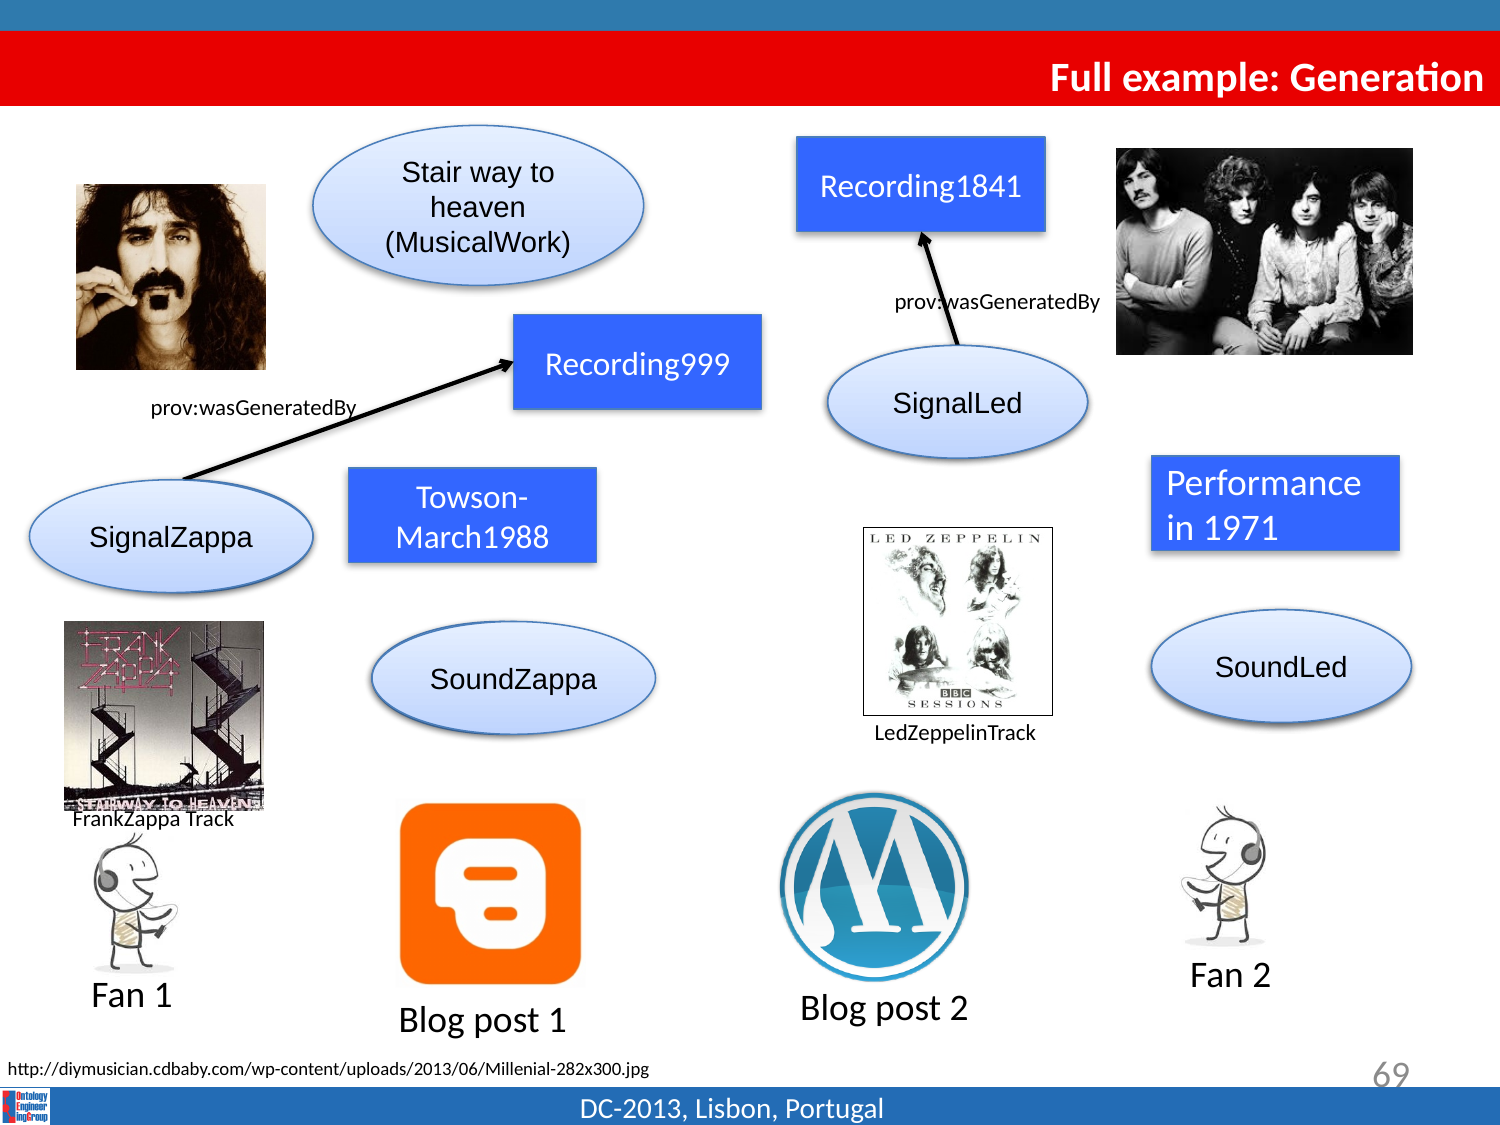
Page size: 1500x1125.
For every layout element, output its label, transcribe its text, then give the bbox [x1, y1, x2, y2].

picture [76, 184, 266, 370]
text_box Stair way to heaven (MusicalWork) [312, 124, 645, 287]
text_box Blog post 2 [785, 975, 987, 1036]
text_box Blog post 1 [383, 987, 632, 1048]
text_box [182, 361, 514, 480]
text_box Towson-March1988 [348, 467, 597, 563]
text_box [920, 231, 958, 346]
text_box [859, 526, 1055, 753]
picture [1115, 148, 1413, 356]
text_box SoundLed [1150, 608, 1413, 724]
text_box prov:wasGeneratedBy [135, 385, 177, 428]
text_box http://diymusician.cdbaby.com/wp-content/uploads/2013/06/Millenial-282x300.jpg [0, 1049, 785, 1085]
text_box [0, 0, 1500, 30]
picture [773, 786, 975, 988]
text_box Performance in 1971 [1151, 455, 1400, 551]
text_box Recording999 [513, 314, 762, 410]
text_box Recording1841 [796, 136, 1046, 232]
text_box SignalLed [827, 344, 1089, 459]
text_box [1174, 798, 1371, 1004]
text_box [57, 621, 264, 840]
slide_number 69 [1074, 1042, 1425, 1085]
text_box [0, 30, 1500, 106]
text_box SignalZappa [28, 478, 314, 594]
text_box SoundZappa [371, 620, 657, 736]
text_box prov:wasGeneratedBy [879, 278, 915, 322]
text_box Full example: Generation [212, 52, 1492, 98]
text_box prov:wasGeneratedBy [963, 278, 1110, 322]
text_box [76, 825, 325, 1024]
picture [395, 798, 586, 988]
picture [0, 1087, 1500, 1125]
